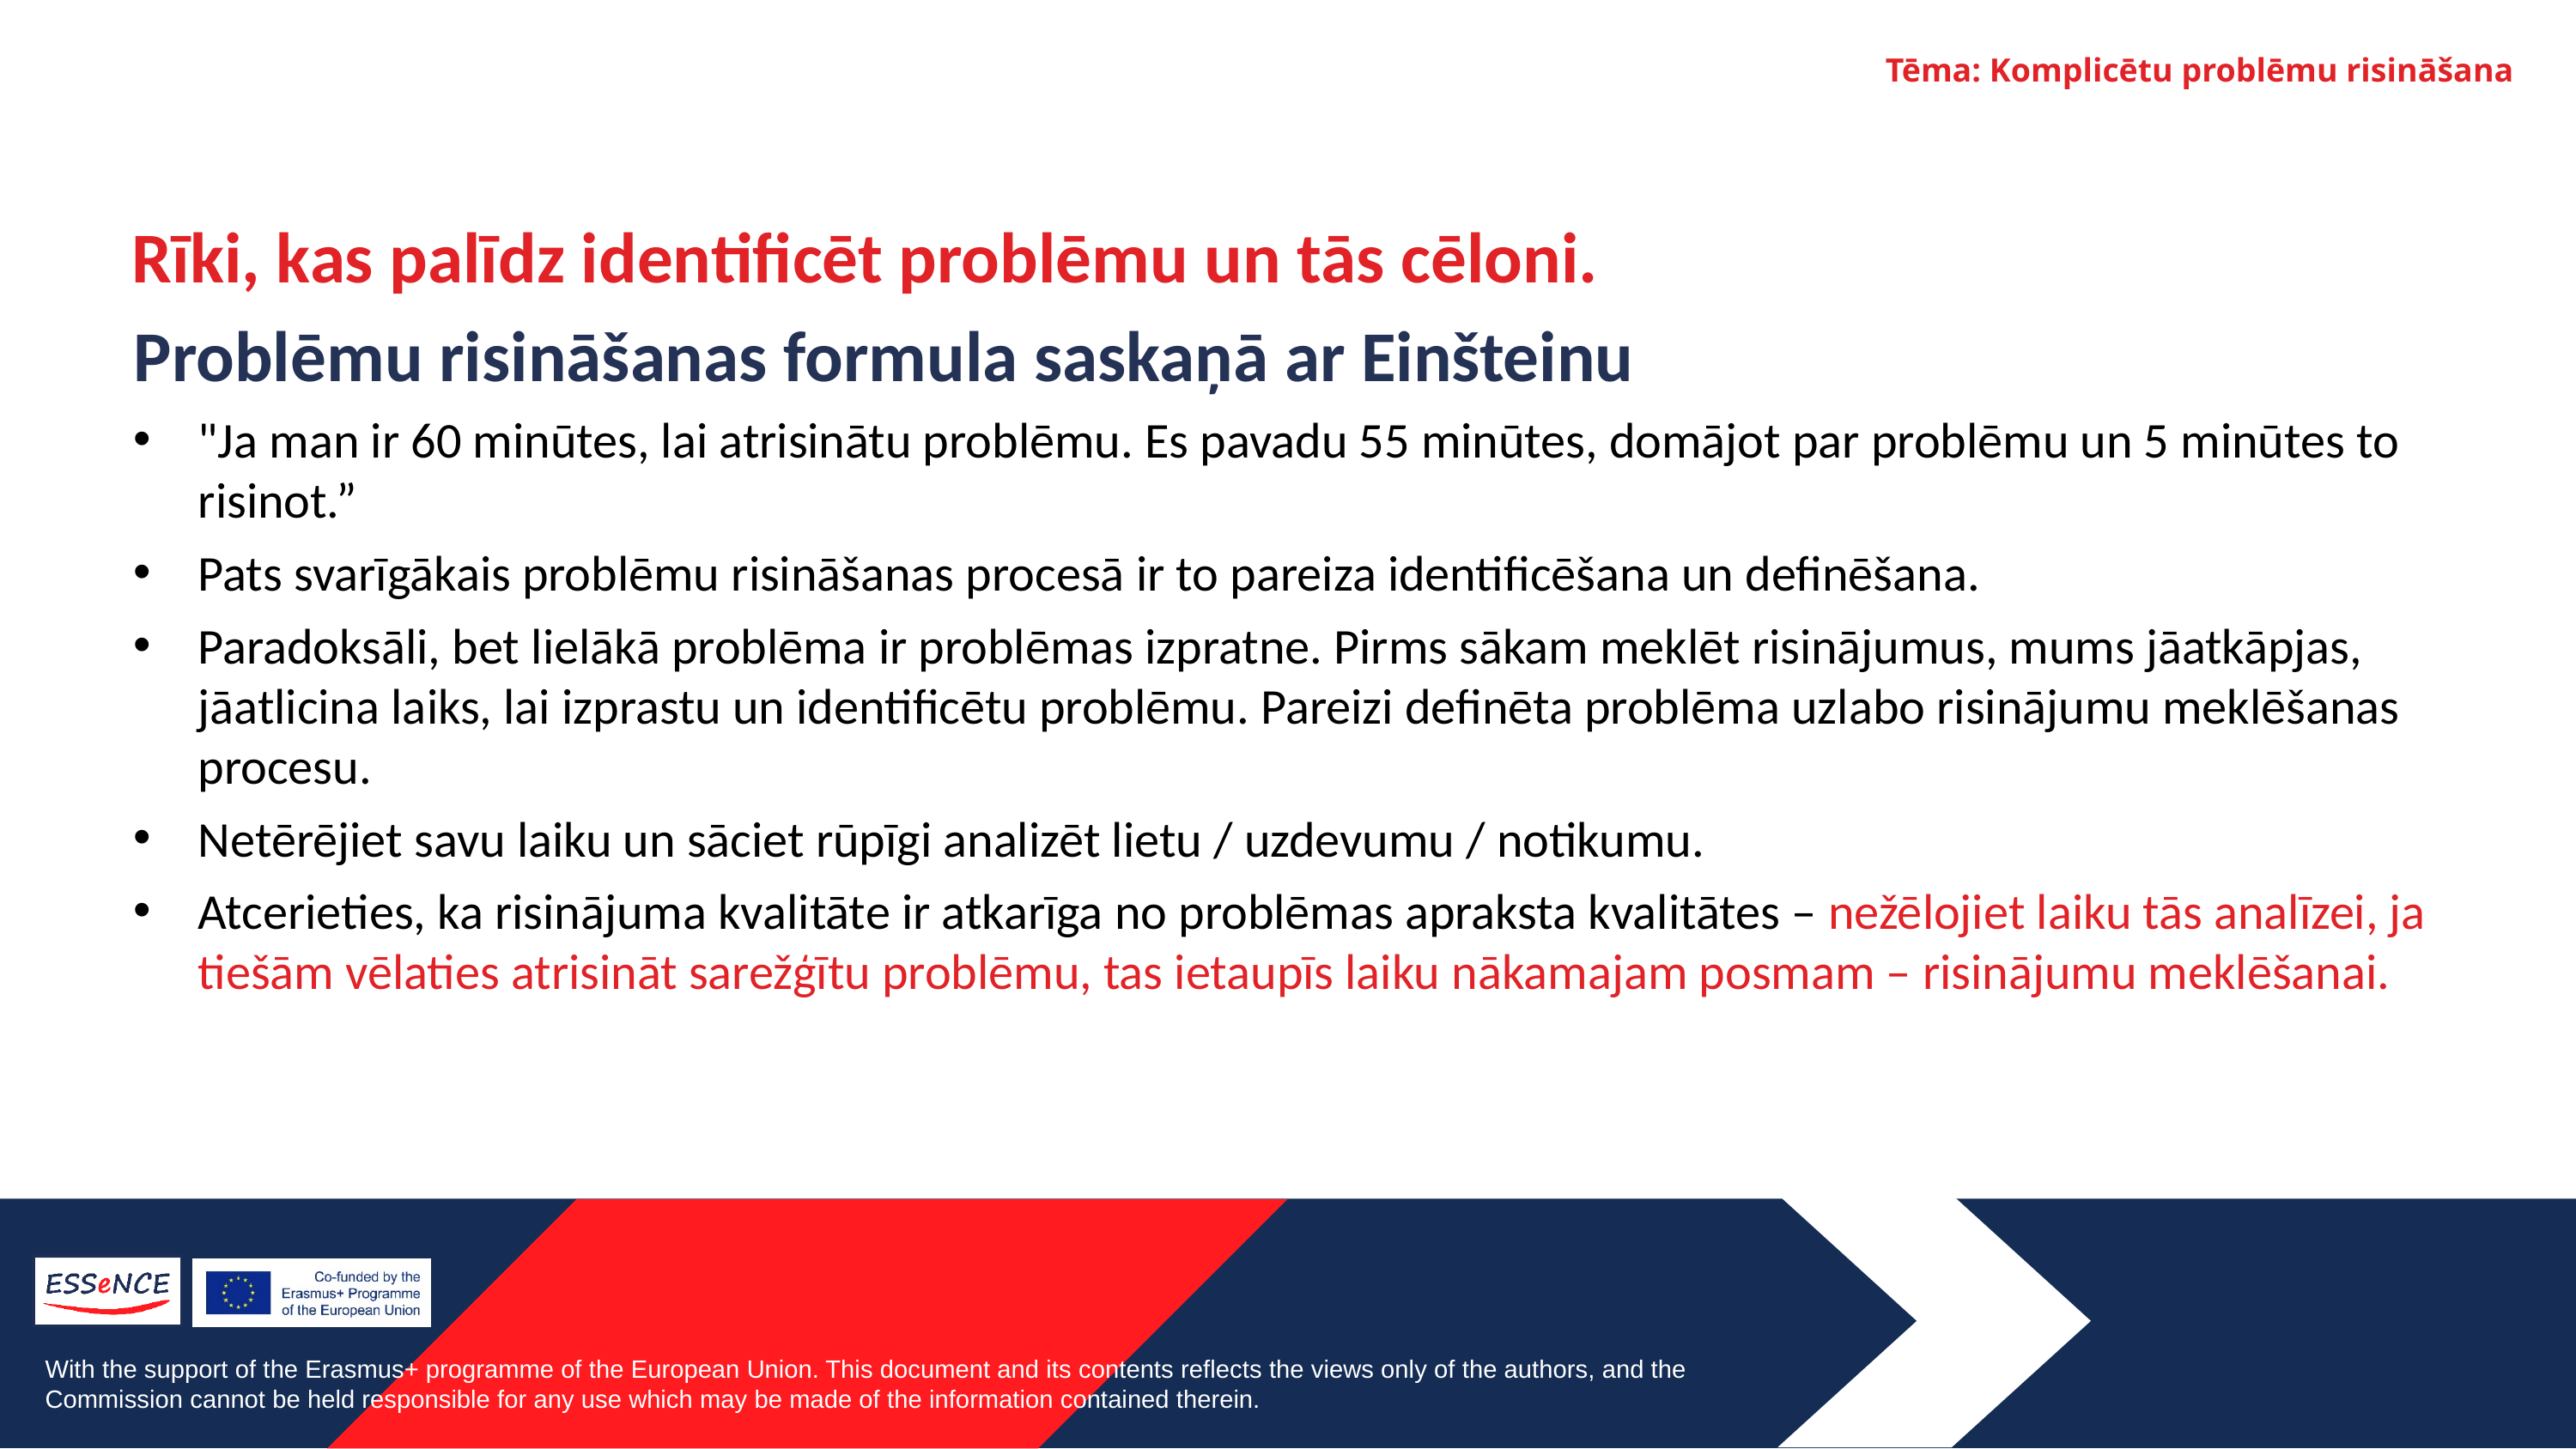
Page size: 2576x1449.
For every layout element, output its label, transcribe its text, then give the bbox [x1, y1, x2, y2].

picture [32, 1254, 183, 1328]
text_box Rīki, kas palīdz identificēt problēmu un tās cēloni. Problēmu risināšanas formula saskaņā ar Einšteinu "Ja man ir 60 minūtes, lai atrisinātu problēmu. Es pavadu 55 minūtes, domājot par problēmu un 5 minūtes to risinot.” Pats svarīgākais problēmu risināšanas procesā ir to pareiza identificēšana un definēšana. Paradoksāli, bet lielākā problēma ir problēmas izpratne. Pirms sākam meklēt risinājumus, mums jāatkāpjas, jāatlicina laiks, lai izprastu un identificētu problēmu. Pareizi definēta problēma uzlabo risinājumu meklēšanas procesu. Netērējiet savu laiku un sāciet rūpīgi analizēt lietu / uzdevumu / notikumu. Atcerieties, ka risinājuma kvalitāte ir atkarīga no problēmas apraksta kvalitātes – nežēlojiet laiku tās analīzei, ja tiešām vēlaties atrisināt sarežģītu problēmu, tas ietaupīs laiku nākamajam posmam – risinājumu meklēšanai. [131, 209, 2469, 1000]
text_box Tēma: Komplicētu problēmu risināšana [1158, 47, 2515, 88]
picture [192, 1258, 431, 1328]
text_box With the support of the Erasmus+ programme of the European Union. This document and its contents reflects the views only of the authors, and the Commission cannot be held responsible for any use which may be made of the information contained therein. [32, 1346, 1803, 1420]
